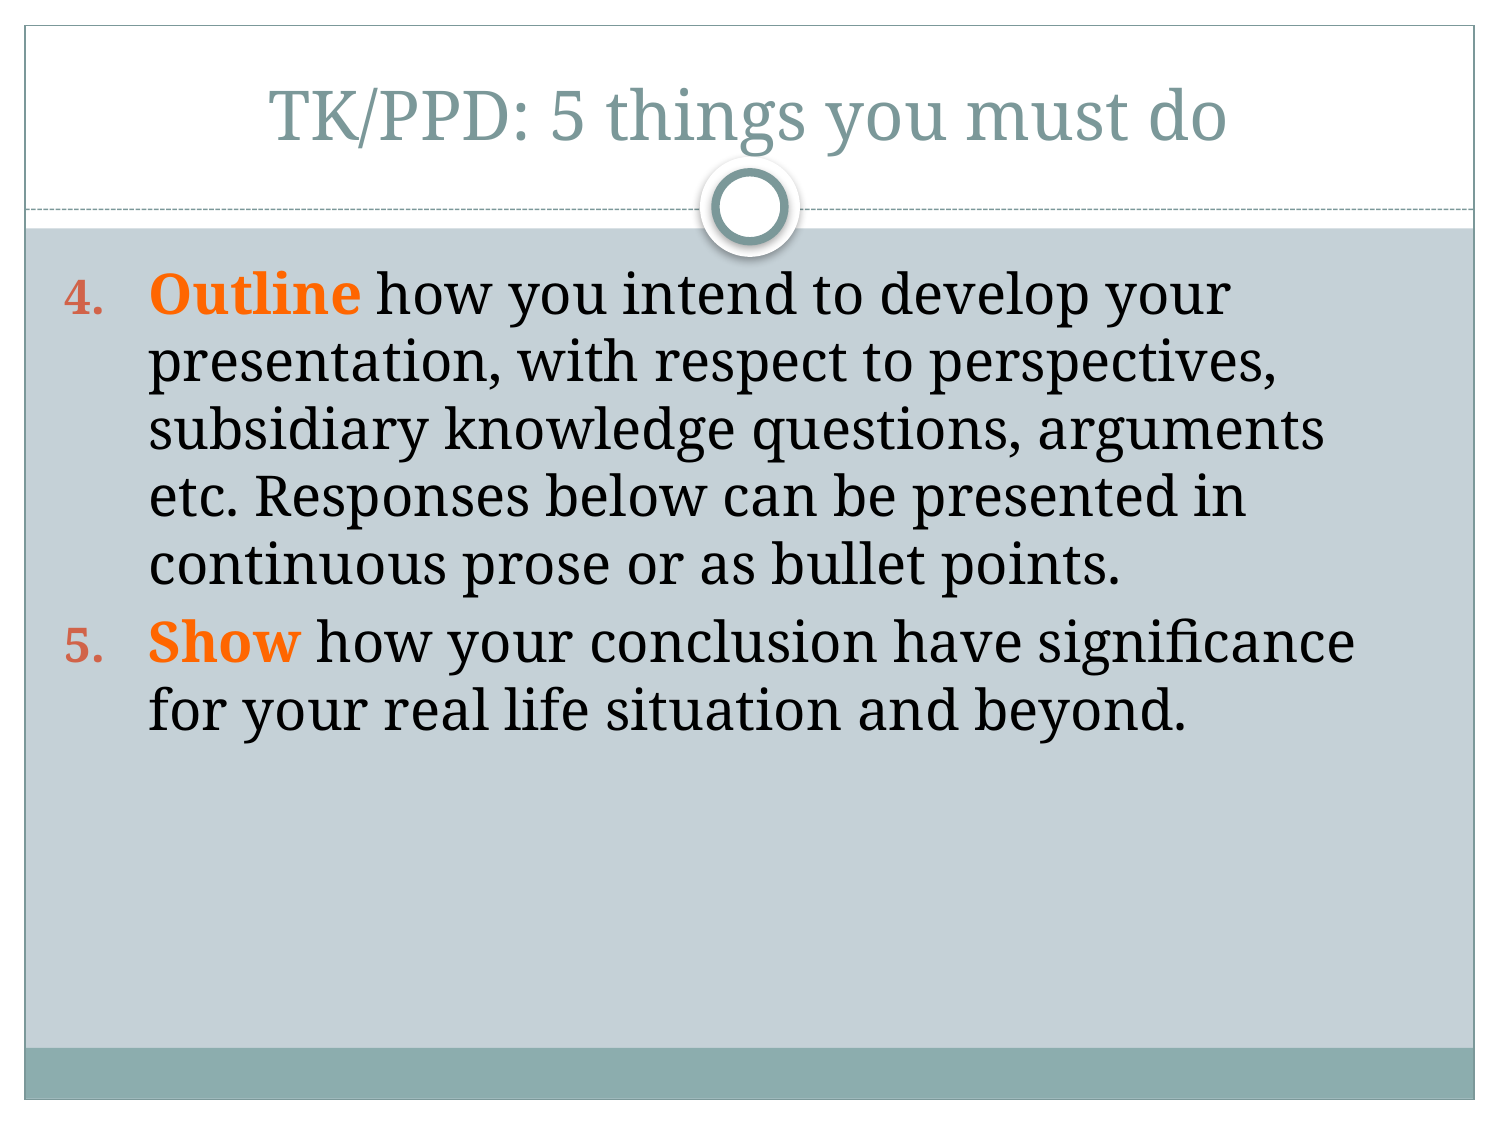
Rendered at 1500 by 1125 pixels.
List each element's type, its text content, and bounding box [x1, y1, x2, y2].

list Outline how you intend to develop your presentation, with respect to perspectives, subsidiary knowledge questions, arguments etc. Responses below can be presented in continuous prose or as bullet points. Show how your conclusion have significance for your real life situation and beyond. [49, 250, 1445, 1001]
title TK/PPD: 5 things you must do [49, 37, 1450, 162]
